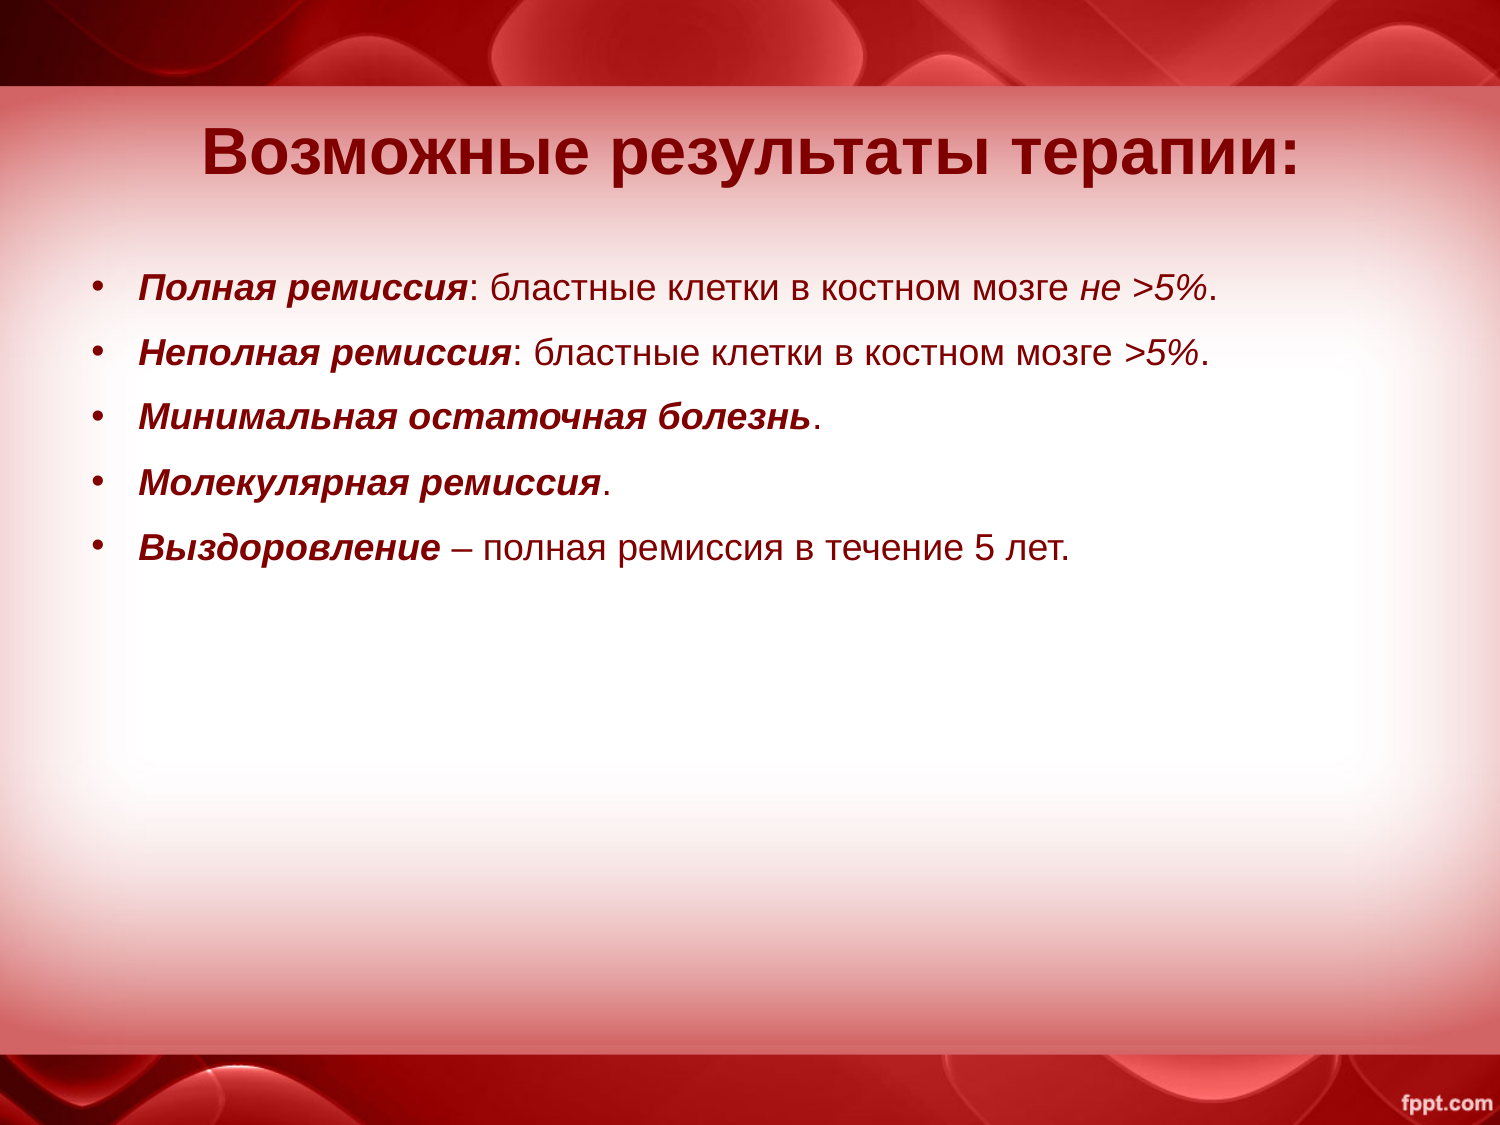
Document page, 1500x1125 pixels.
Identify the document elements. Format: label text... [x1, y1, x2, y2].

text_box Полная ремиссия: бластные клетки в костном мозге не >5%. Неполная ремиссия: бластные клетки в костном мозге >5%. Минимальная остаточная болезнь. Молекулярная ремиссия. Выздоровление – полная ремиссия в течение 5 лет. [76, 255, 1400, 575]
title Возможные результаты терапии: [76, 101, 1427, 195]
picture [0, 0, 1500, 1125]
